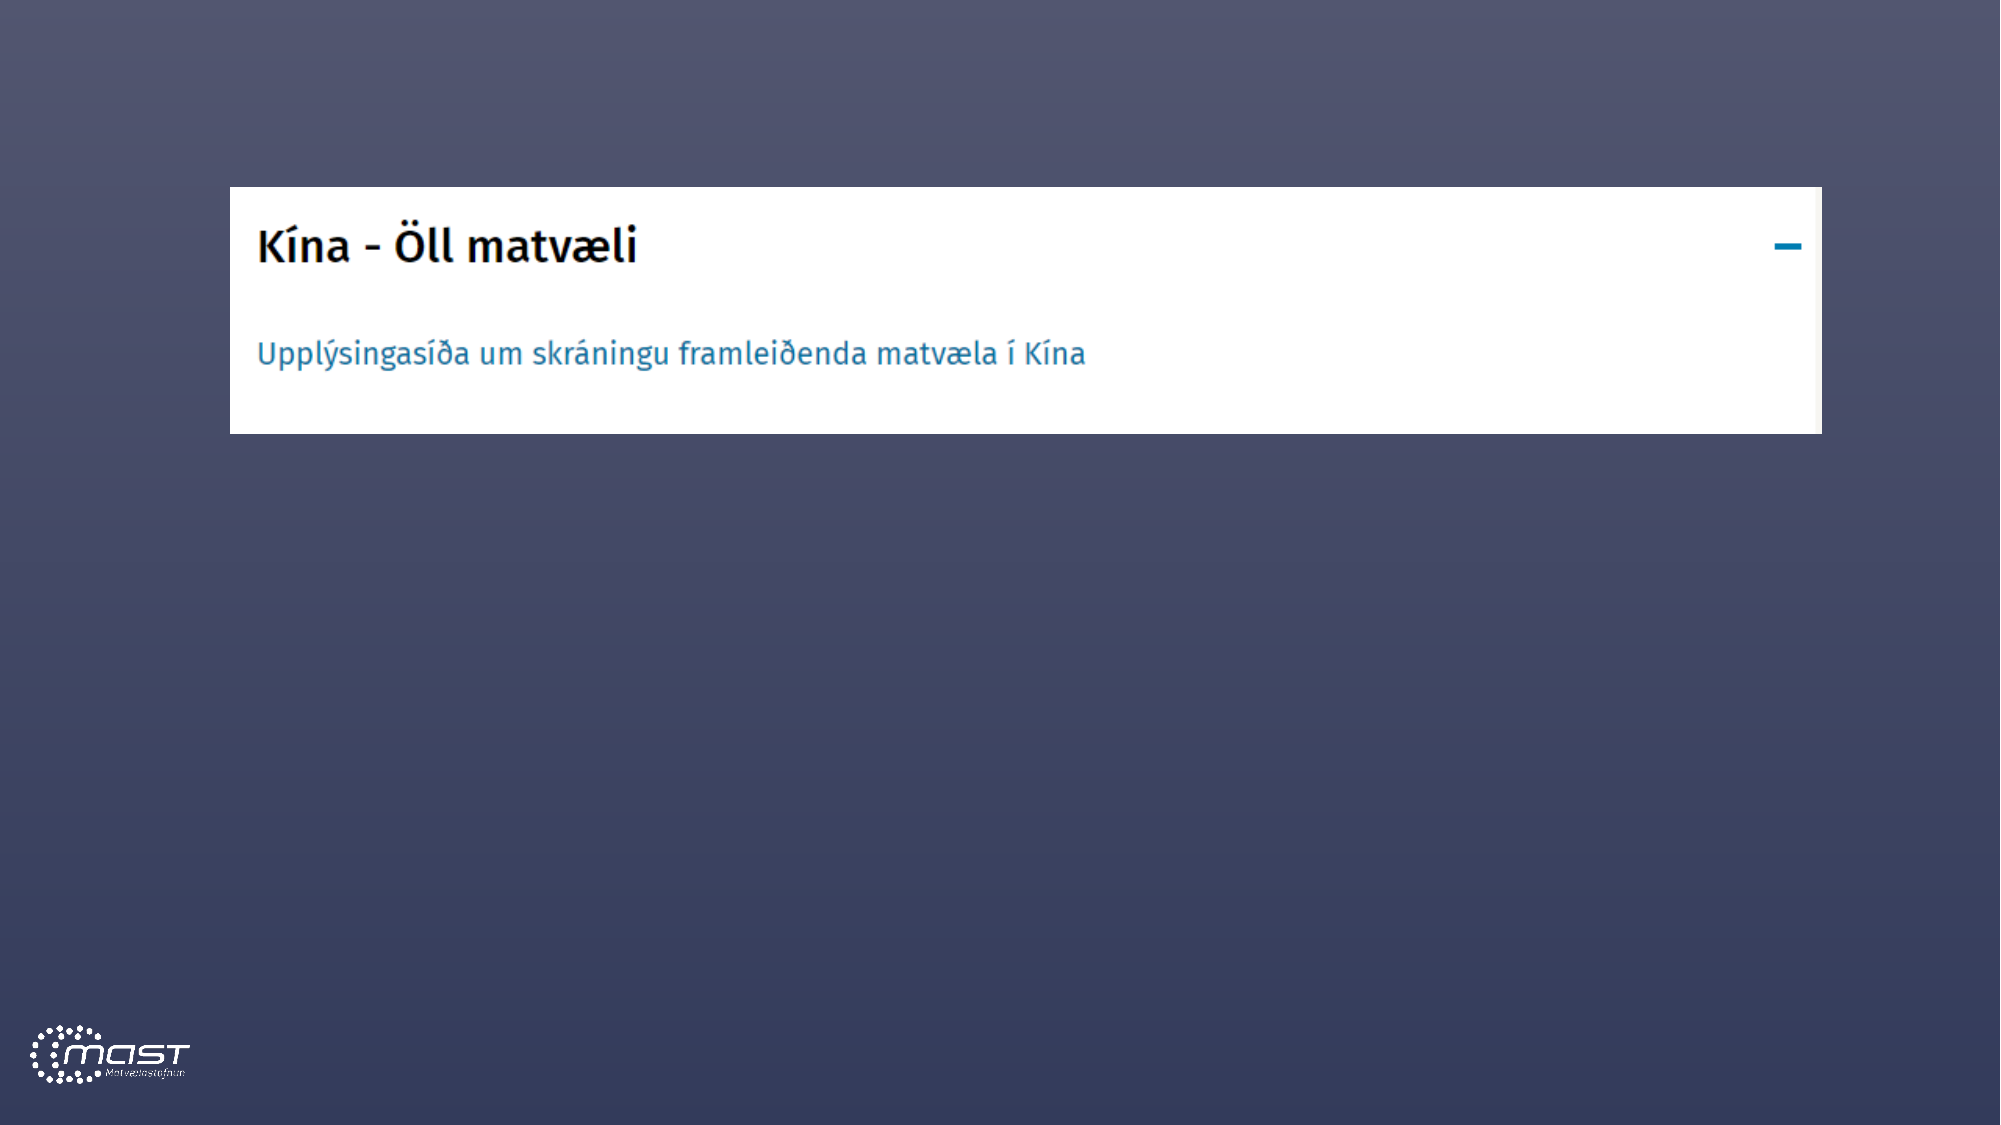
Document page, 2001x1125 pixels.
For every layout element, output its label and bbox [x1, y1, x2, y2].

picture [30, 1024, 190, 1084]
picture [230, 187, 1822, 434]
